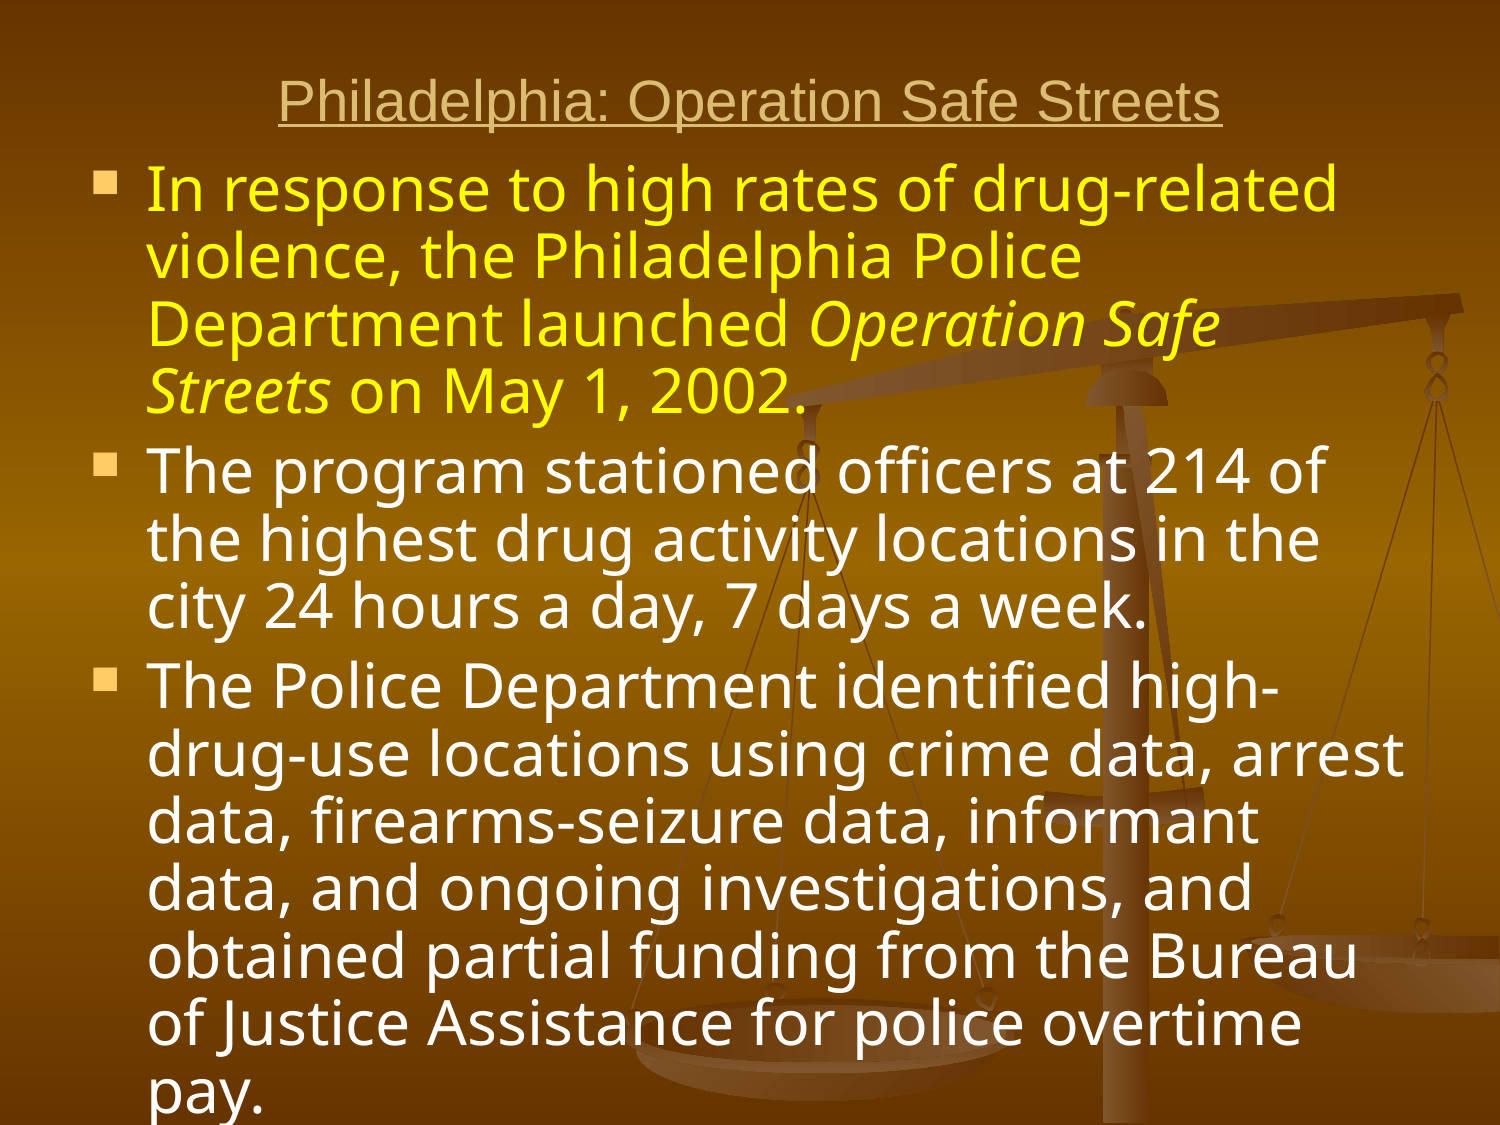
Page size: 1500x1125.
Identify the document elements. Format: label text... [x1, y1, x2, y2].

title Philadelphia: Operation Safe Streets [74, 45, 1426, 149]
list In response to high rates of drug-related violence, the Philadelphia Police Department launched Operation Safe Streets on May 1, 2002. The program stationed officers at 214 of the highest drug activity locations in the city 24 hours a day, 7 days a week. The Police Department identified high-drug-use locations using crime data, arrest data, firearms-seizure data, informant data, and ongoing investigations, and obtained partial funding from the Bureau of Justice Assistance for police overtime pay. [74, 149, 1426, 1076]
